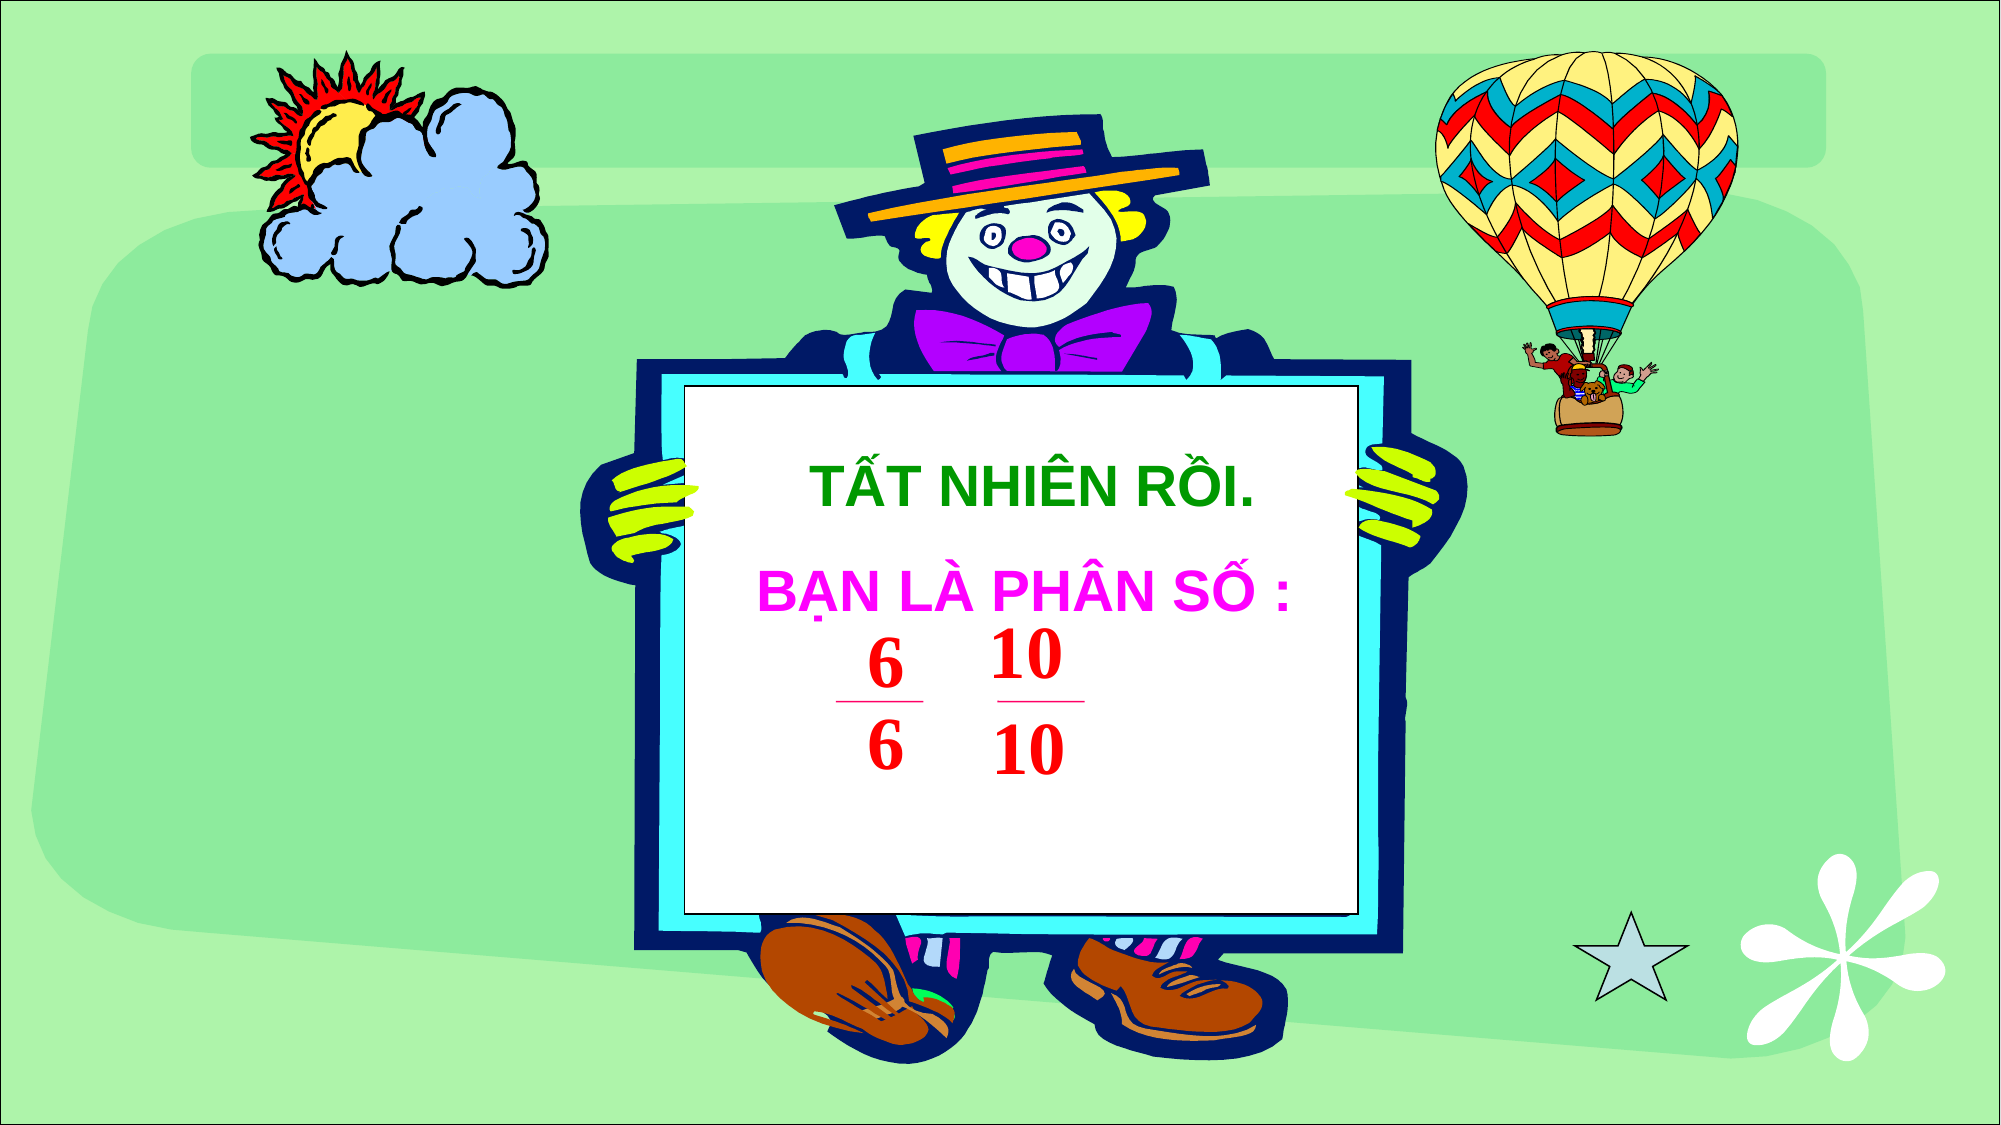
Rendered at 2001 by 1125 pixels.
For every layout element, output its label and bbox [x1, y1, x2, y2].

text_box [249, 49, 550, 291]
text_box [580, 113, 1468, 1064]
text_box [1575, 912, 1688, 1000]
text_box [1424, 49, 1750, 438]
